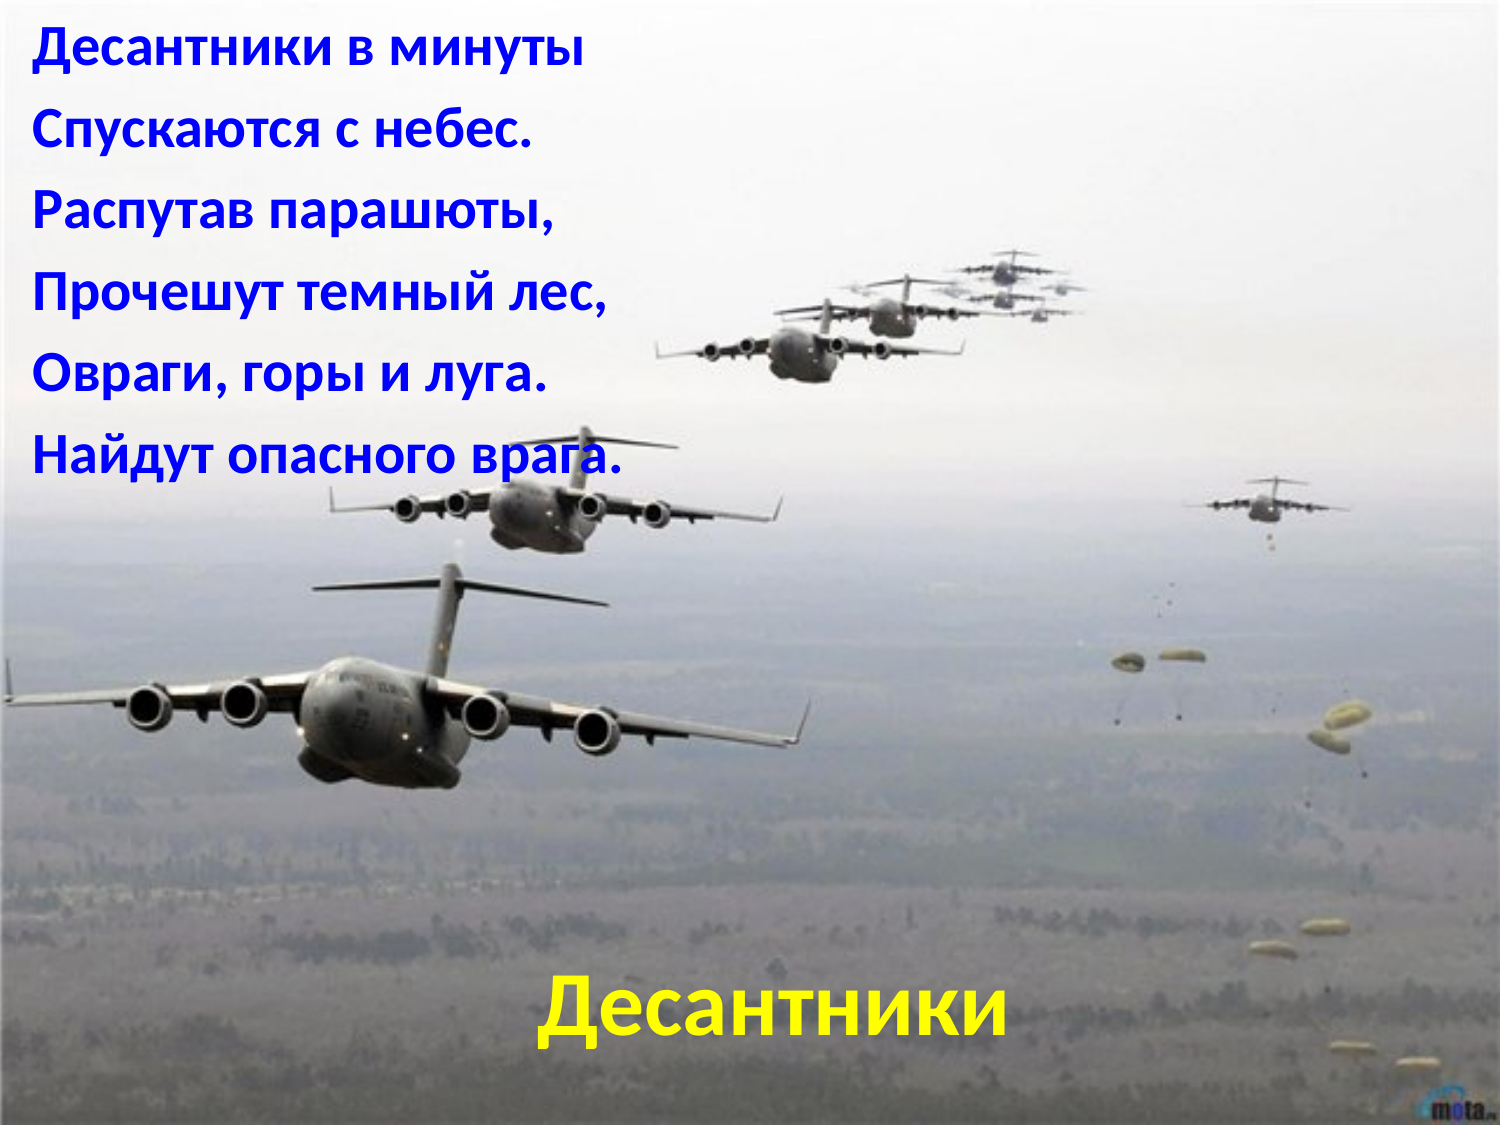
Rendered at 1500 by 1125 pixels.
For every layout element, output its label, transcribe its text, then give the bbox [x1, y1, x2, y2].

picture [0, 0, 1500, 1125]
list Десантники в минуты Спускаются с небес. Распутав парашюты, Прочешут темный лес, Овраги, горы и луга. Найдут опасного врага. [17, 0, 705, 560]
title Десантники [431, 905, 1118, 1093]
